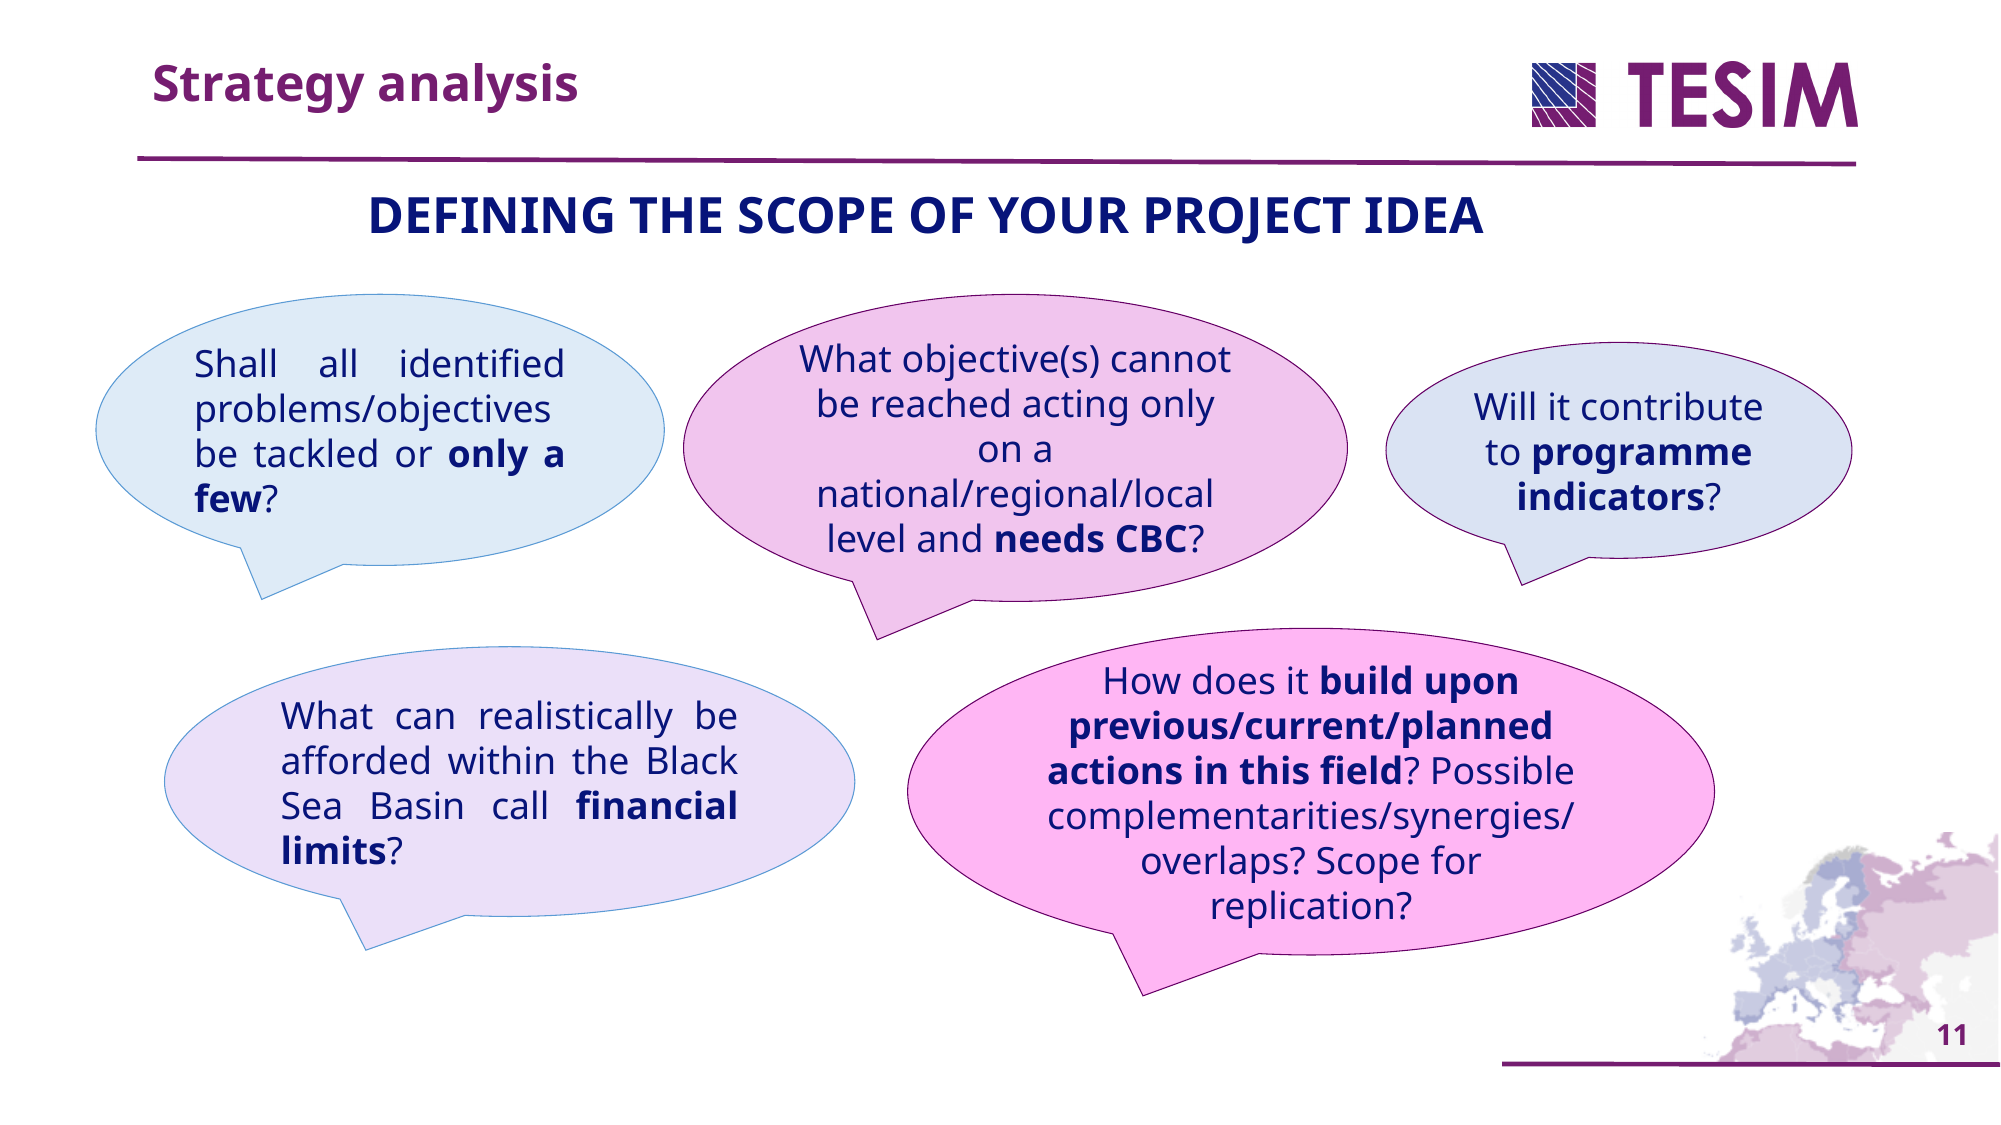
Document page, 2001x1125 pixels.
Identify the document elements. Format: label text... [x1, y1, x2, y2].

list Strategy analysis [137, 51, 1597, 149]
text_box What can realistically be afforded within the Black Sea Basin call financial limits? [163, 646, 856, 951]
picture [1597, 61, 1858, 128]
text_box What objective(s) cannot be reached acting only on a national/regional/local level and needs CBC? [683, 293, 1348, 641]
text_box Shall all identified problems/objectives be tackled or only a few? [95, 293, 665, 601]
list DEFINING THE SCOPE OF YOUR PROJECT IDEA [137, 183, 1715, 963]
picture [1643, 832, 2000, 1062]
text_box How does it build upon previous/current/planned actions in this field? Possible complementarities/synergies/overlaps? Scope for replication? [907, 627, 1716, 997]
text_box Will it contribute to programme indicators? [1385, 341, 1853, 586]
